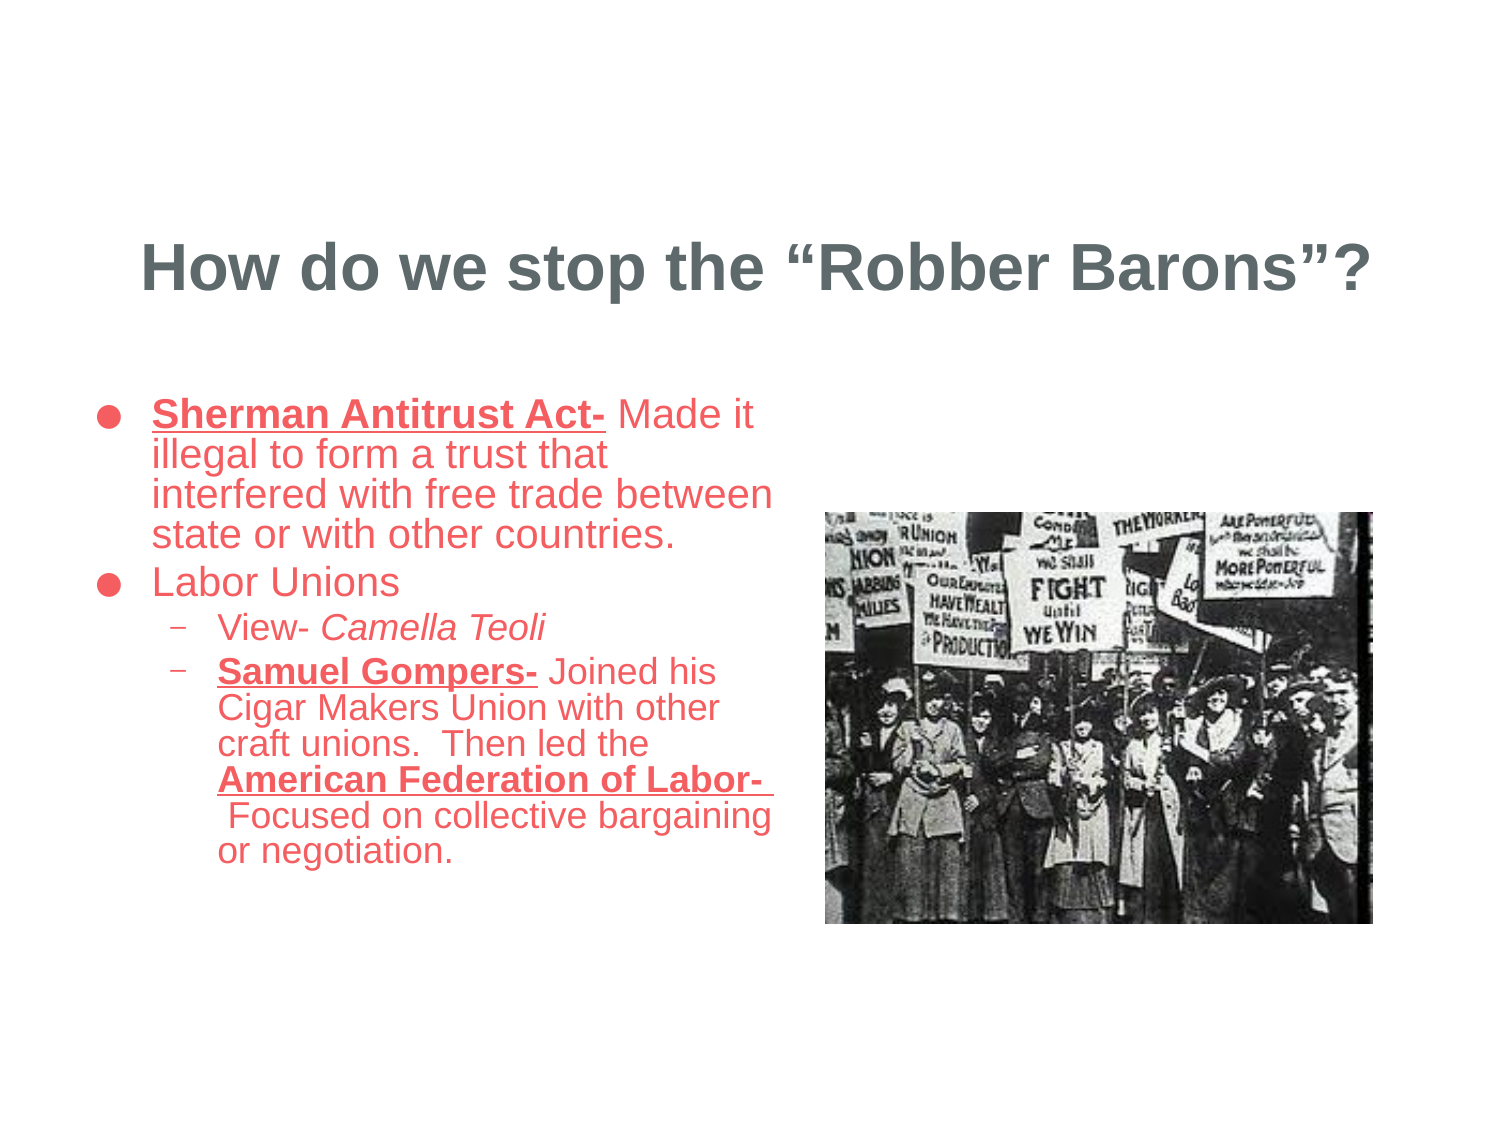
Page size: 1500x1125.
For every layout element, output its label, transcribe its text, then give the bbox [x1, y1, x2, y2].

title How do we stop the “Robber Barons”? [125, 125, 1425, 313]
list Sherman Antitrust Act- Made it illegal to form a trust that interfered with free trade between state or with other countries. Labor Unions View- Camella Teoli Samuel Gompers- Joined his Cigar Makers Union with other craft unions. Then led the American Federation of Labor- Focused on collective bargaining or negotiation. [80, 388, 796, 1000]
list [824, 512, 1373, 924]
